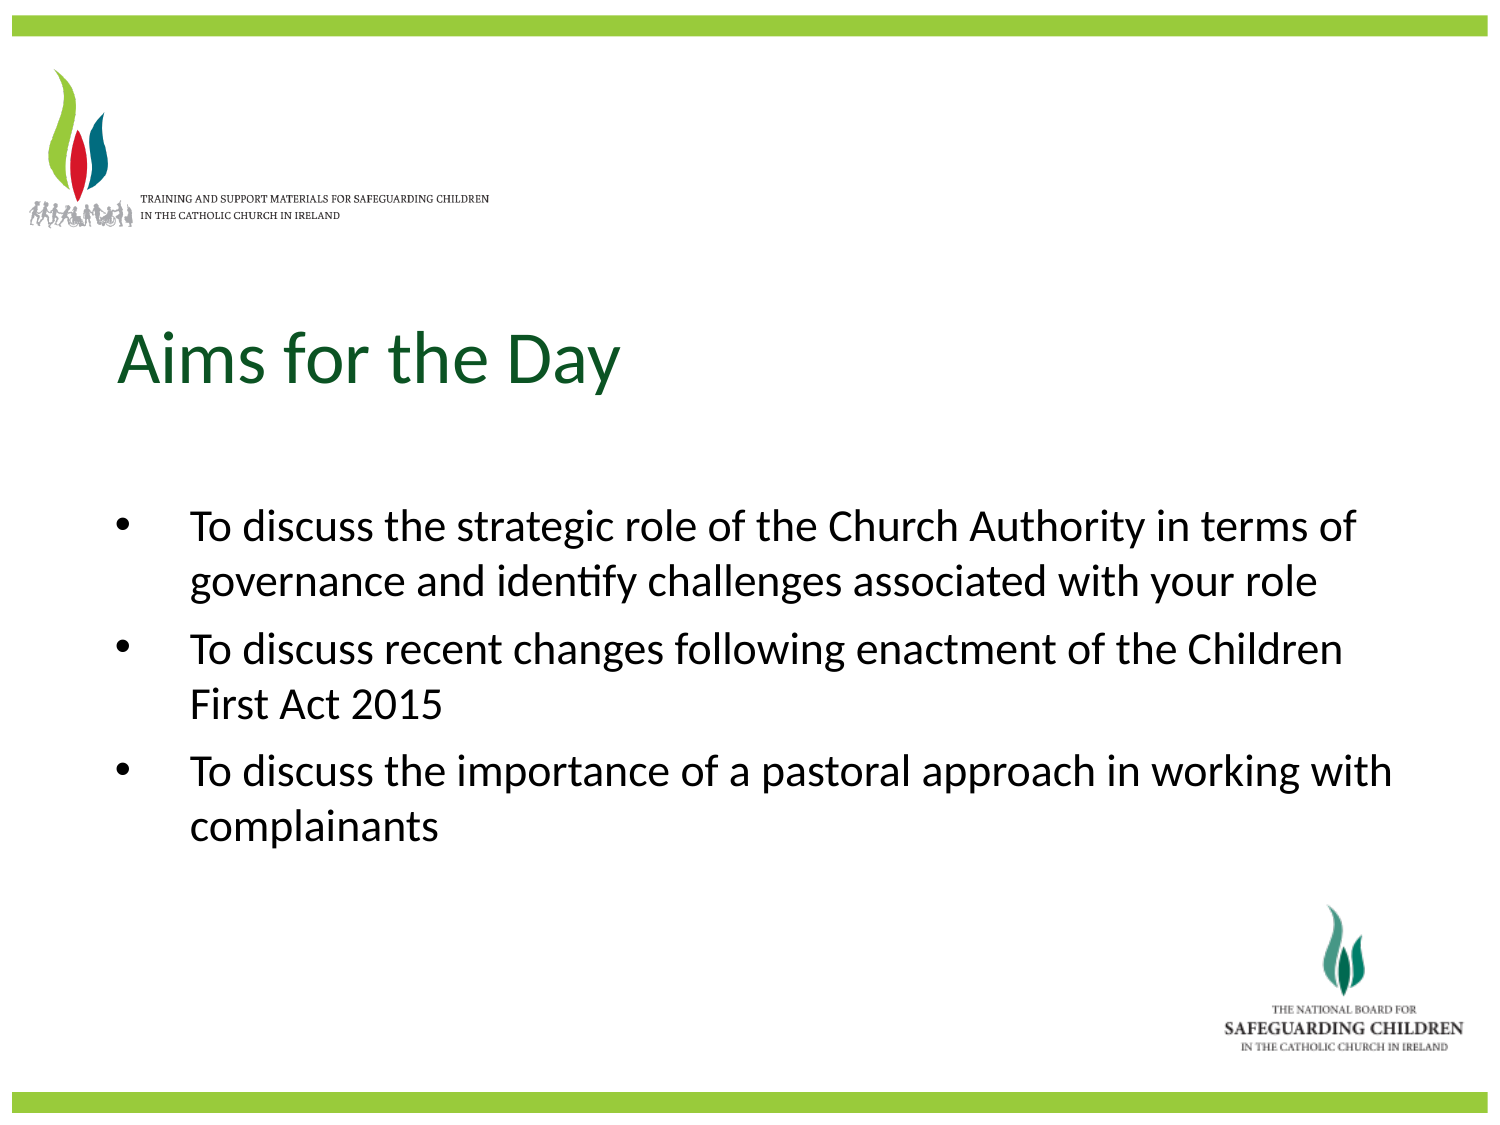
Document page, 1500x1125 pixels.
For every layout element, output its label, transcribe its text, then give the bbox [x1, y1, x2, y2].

text_box Aims for the Day [102, 300, 637, 406]
text_box To discuss the strategic role of the Church Authority in terms of governance and identify challenges associated with your role To discuss recent changes following enactment of the Children First Act 2015 To discuss the importance of a pastoral approach in working with complainants [99, 488, 1415, 859]
